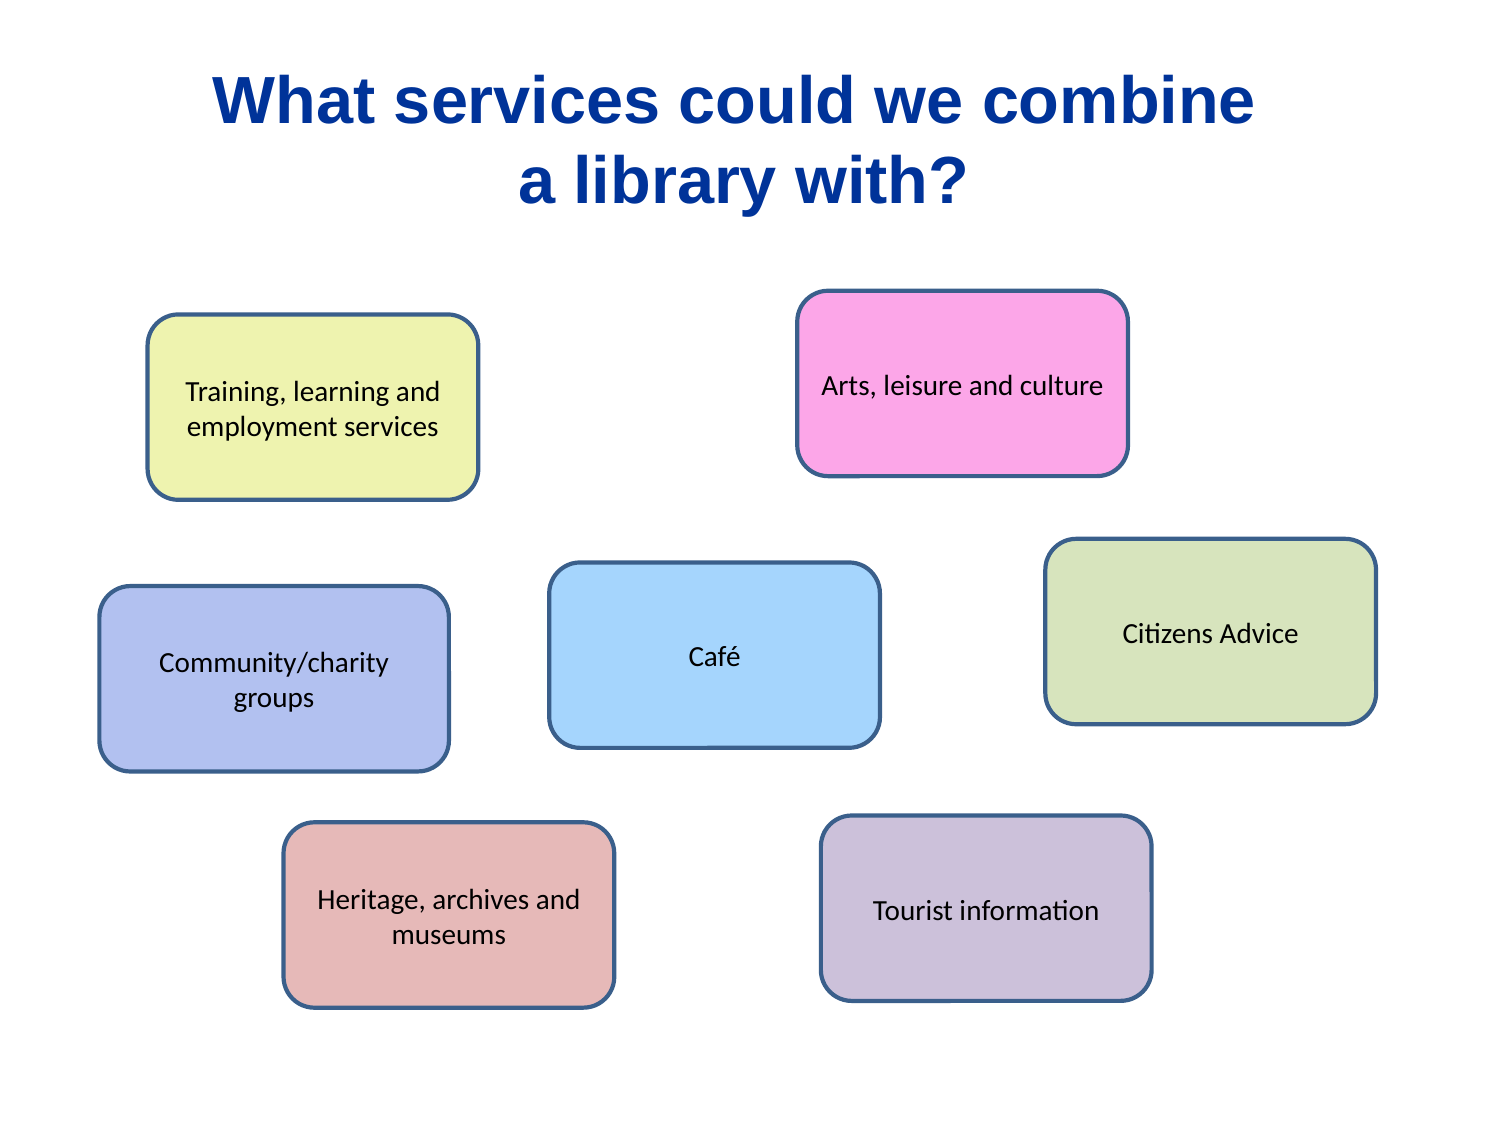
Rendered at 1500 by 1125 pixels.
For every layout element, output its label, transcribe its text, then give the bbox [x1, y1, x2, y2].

text_box Café [547, 560, 883, 750]
text_box Citizens Advice [1043, 536, 1379, 727]
text_box Community/charity groups [97, 583, 452, 774]
text_box Training, learning and employment services [145, 312, 481, 502]
text_box Arts, leisure and culture [795, 288, 1131, 479]
text_box Heritage, archives and museums [281, 820, 617, 1010]
title What services could we combine a library with? [69, 42, 1420, 231]
text_box Tourist information [818, 813, 1154, 1004]
